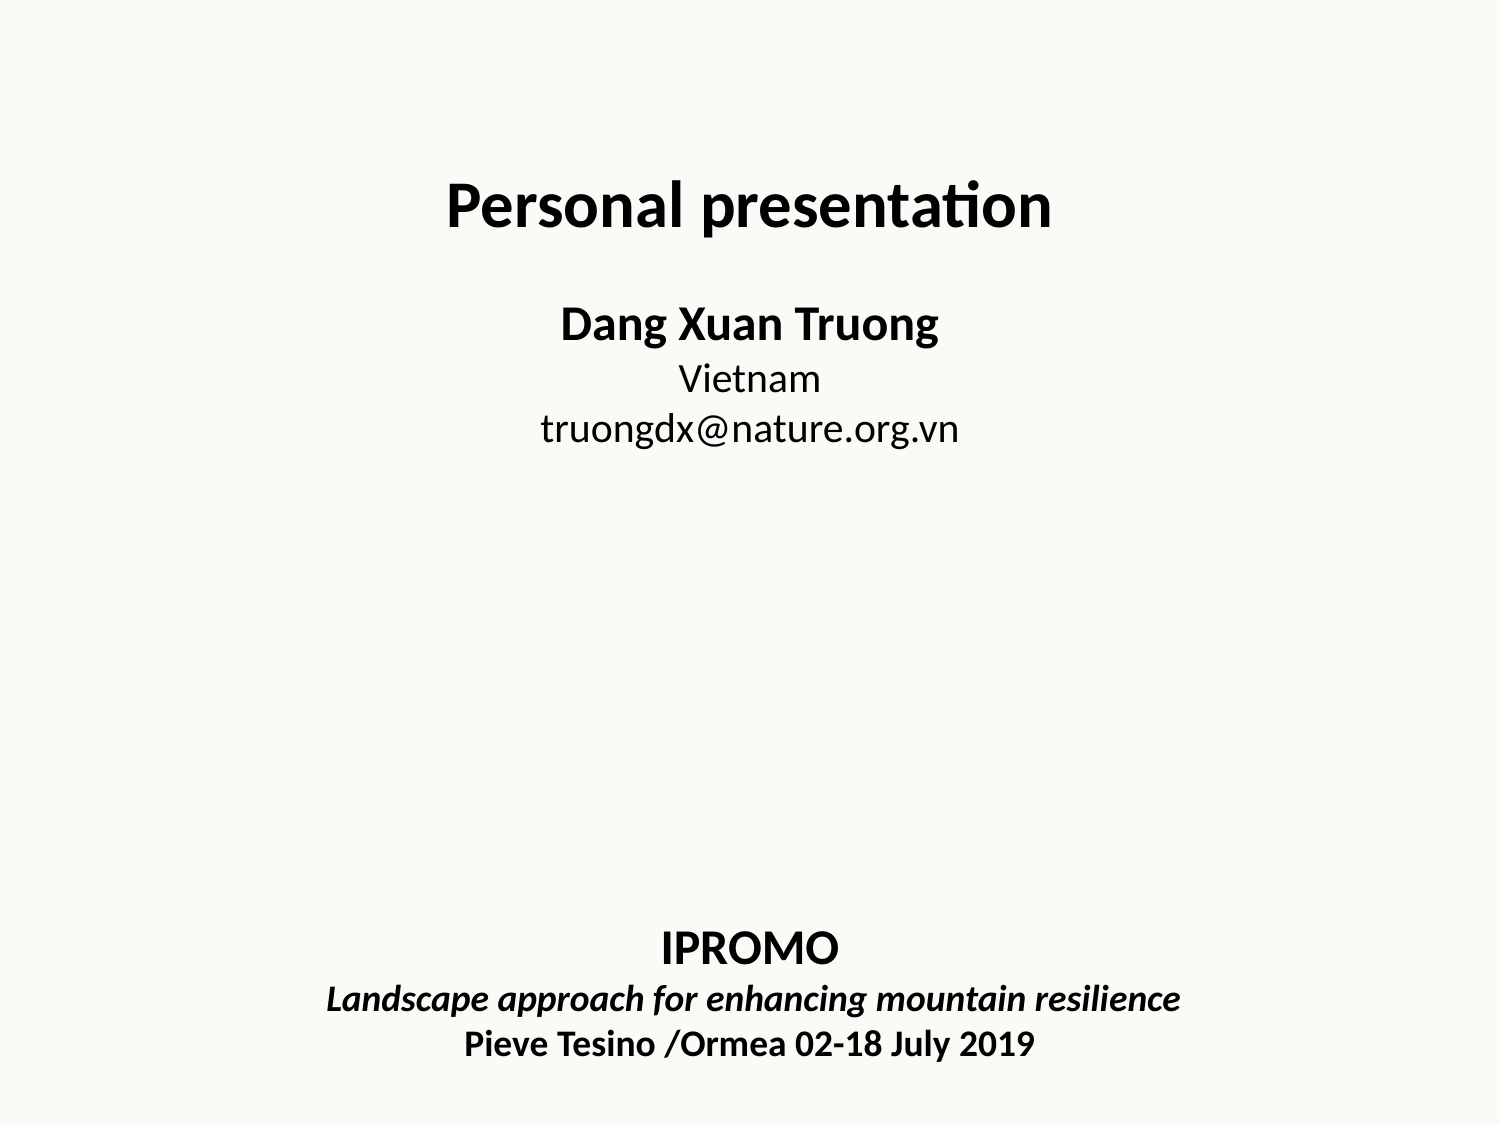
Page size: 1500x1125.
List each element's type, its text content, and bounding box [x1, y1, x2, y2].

text_box IPROMO Landscape approach for enhancing mountain resilience Pieve Tesino /Ormea 02-18 July 2019 [0, 907, 1500, 1072]
text_box Personal presentation Dang Xuan Truong Vietnam truongdx@nature.org.vn [0, 153, 1500, 458]
